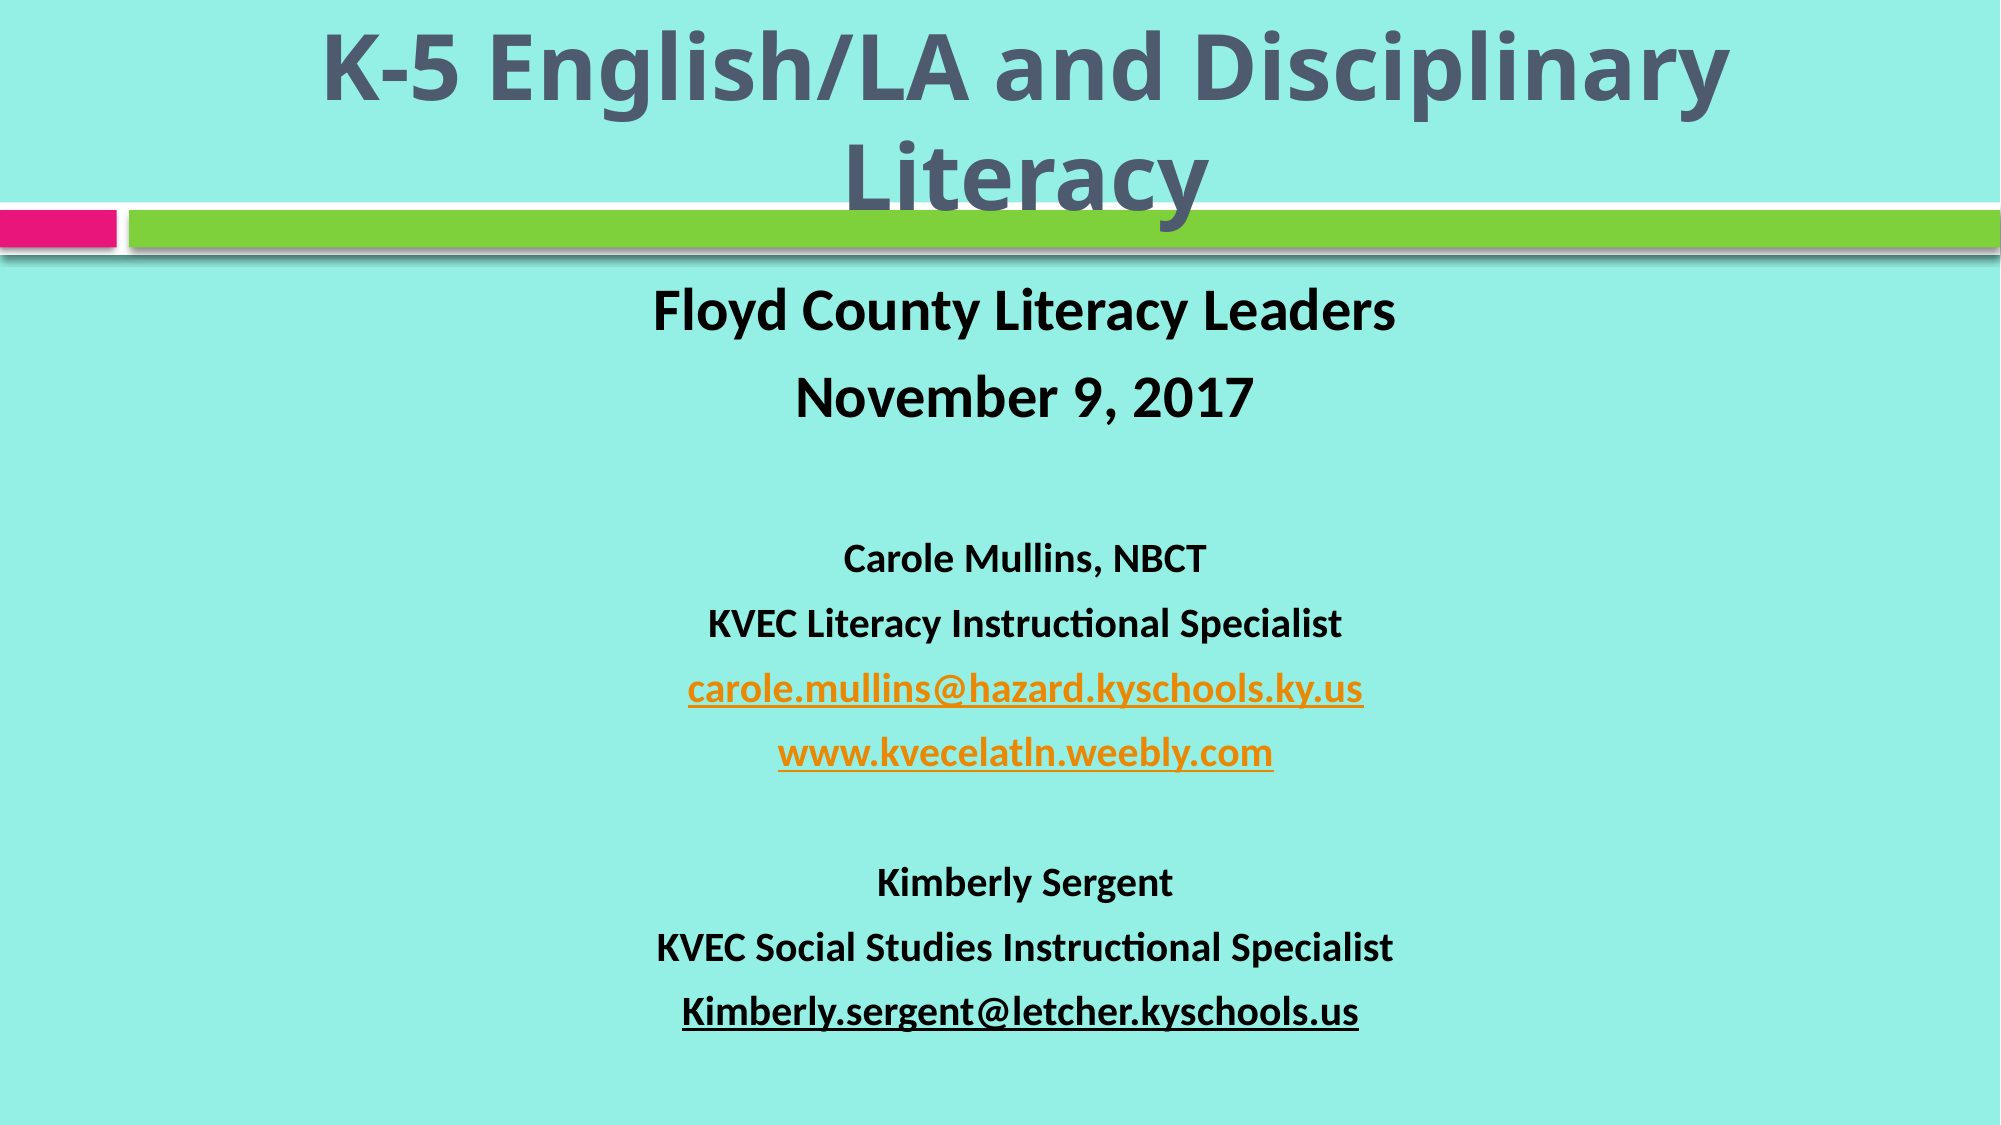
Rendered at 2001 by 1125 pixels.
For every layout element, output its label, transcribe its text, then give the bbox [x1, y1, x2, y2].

title K-5 English/LA and Disciplinary Literacy [133, 37, 1918, 200]
list Floyd County Literacy Leaders November 9, 2017 Carole Mullins, NBCT KVEC Literacy Instructional Specialist carole.mullins@hazard.kyschools.ky.us www.kvecelatln.weebly.com Kimberly Sergent KVEC Social Studies Instructional Specialist Kimberly.sergent@letcher.kyschools.us [133, 262, 1918, 1088]
